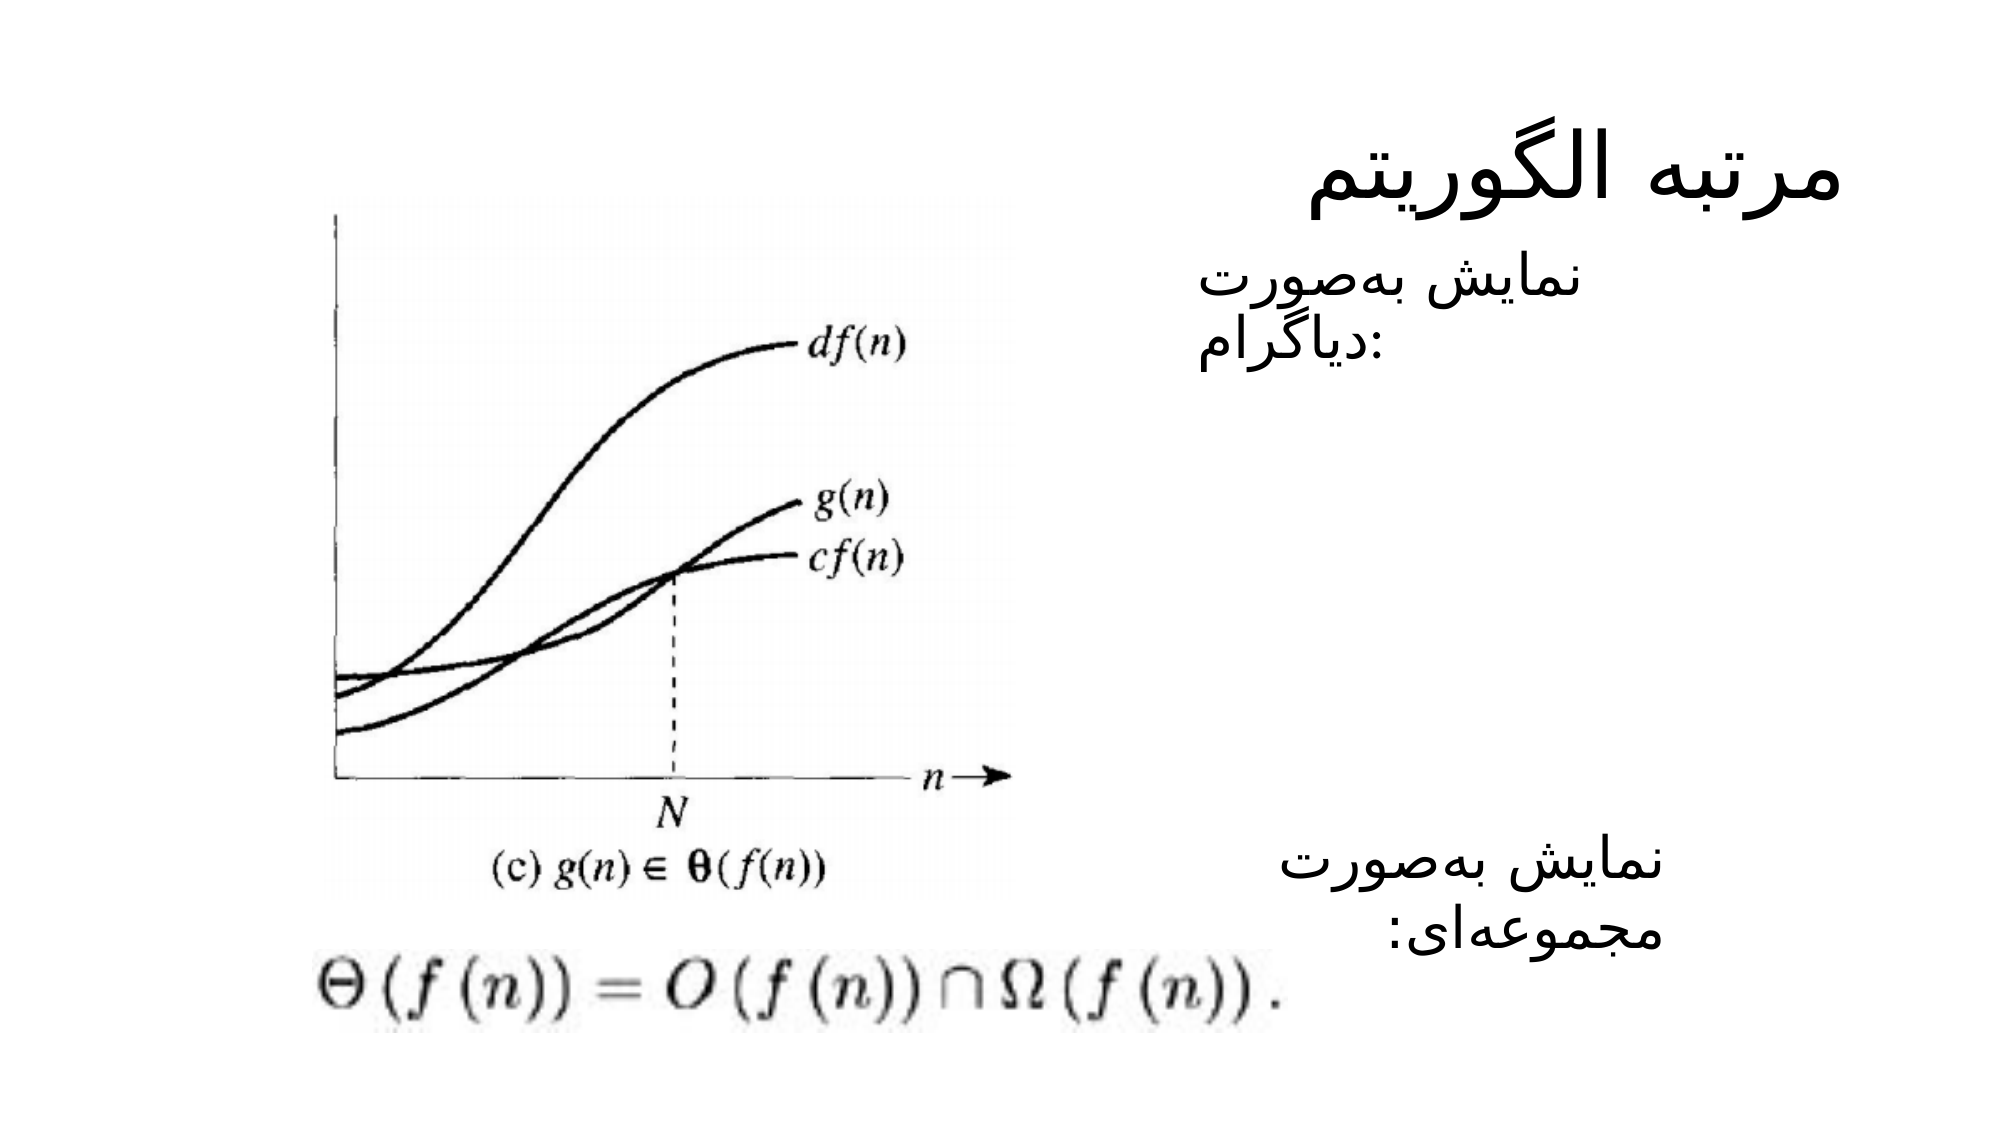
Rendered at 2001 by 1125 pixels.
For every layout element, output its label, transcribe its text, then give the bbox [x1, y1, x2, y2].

list نمایش به‌صورت دیاگرام: [1175, 237, 1675, 363]
picture [324, 196, 1016, 900]
title مرتبه الگوریتم [137, 59, 1863, 278]
picture [312, 949, 1288, 1033]
text_box نمایش به‌صورت مجموعه‌ای: [1112, 812, 1688, 938]
